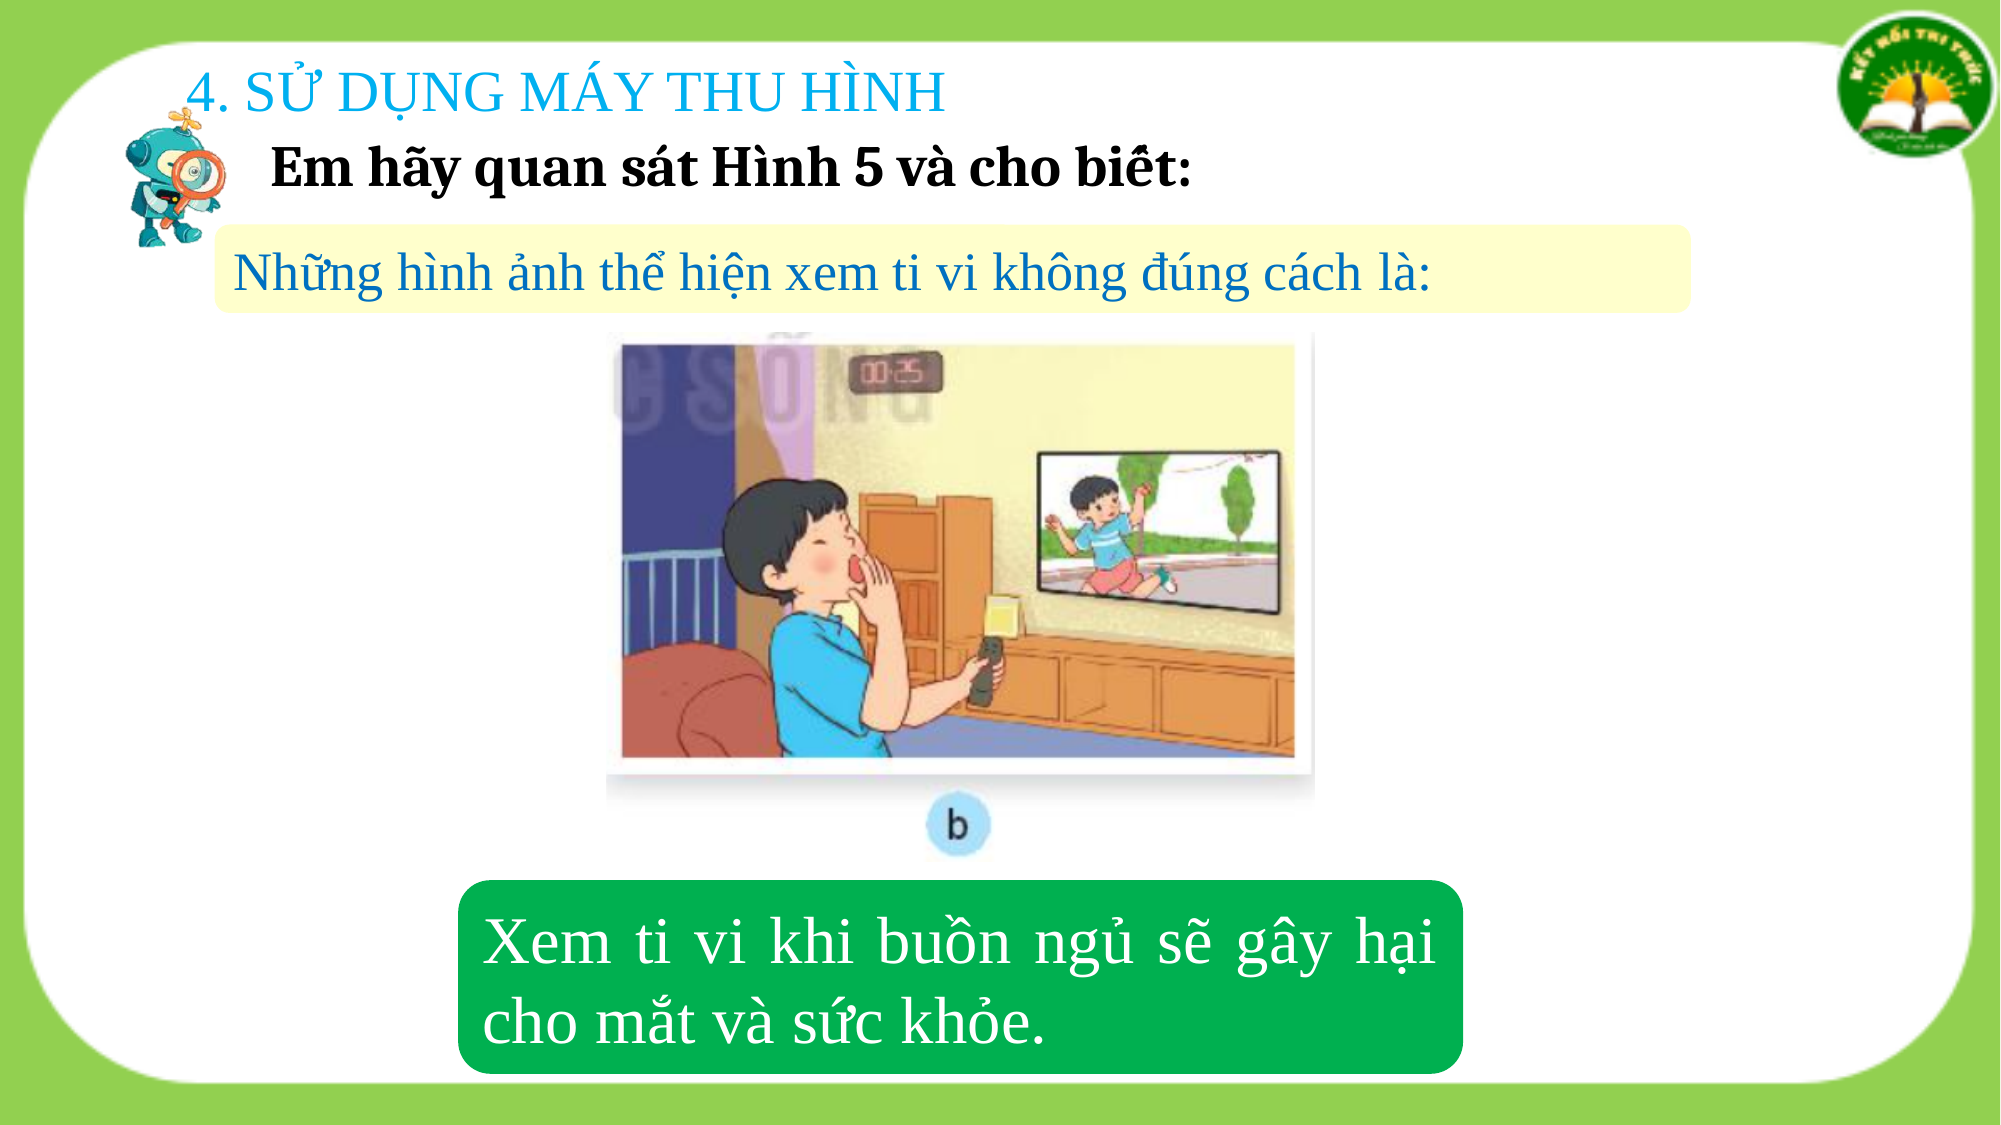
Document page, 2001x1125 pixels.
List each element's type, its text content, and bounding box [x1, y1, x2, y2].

text_box Xem ti vi khi buồn ngủ sẽ gây hại cho mắt và sức khỏe. [458, 880, 1464, 1074]
picture [0, 0, 2001, 1125]
text_box Em hãy quan sát Hình 5 và cho biết: [231, 121, 1691, 206]
text_box 4. SỬ DỤNG MÁY THU HÌNH [172, 45, 1241, 131]
text_box Những hình ảnh thể hiện xem ti vi không đúng cách là: [214, 224, 1691, 313]
